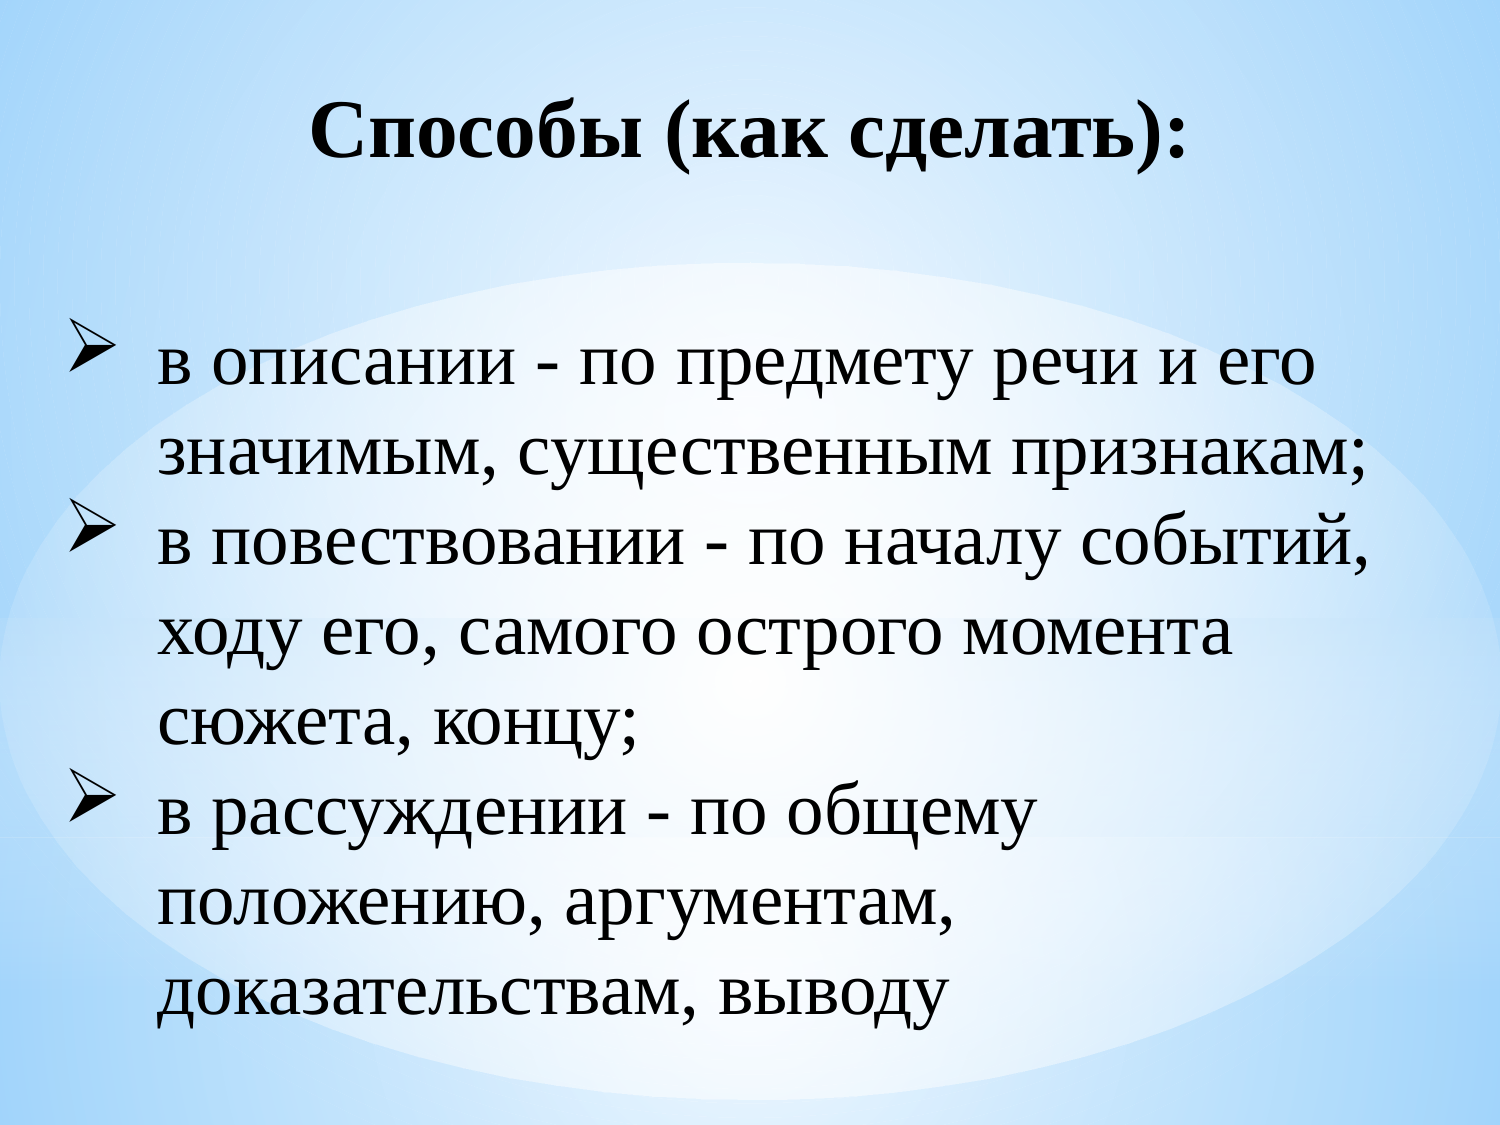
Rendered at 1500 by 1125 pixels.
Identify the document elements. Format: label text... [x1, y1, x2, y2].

title Способы (как сделать): [41, 66, 1459, 197]
text_box в описании - по предмету речи и его значимым, существенным признакам; в повествовании - по началу событий, ходу его, самого острого момента сюжета, концу; в рассуждении - по общему положению, аргументам, доказательствам, выводу [41, 302, 1459, 1083]
